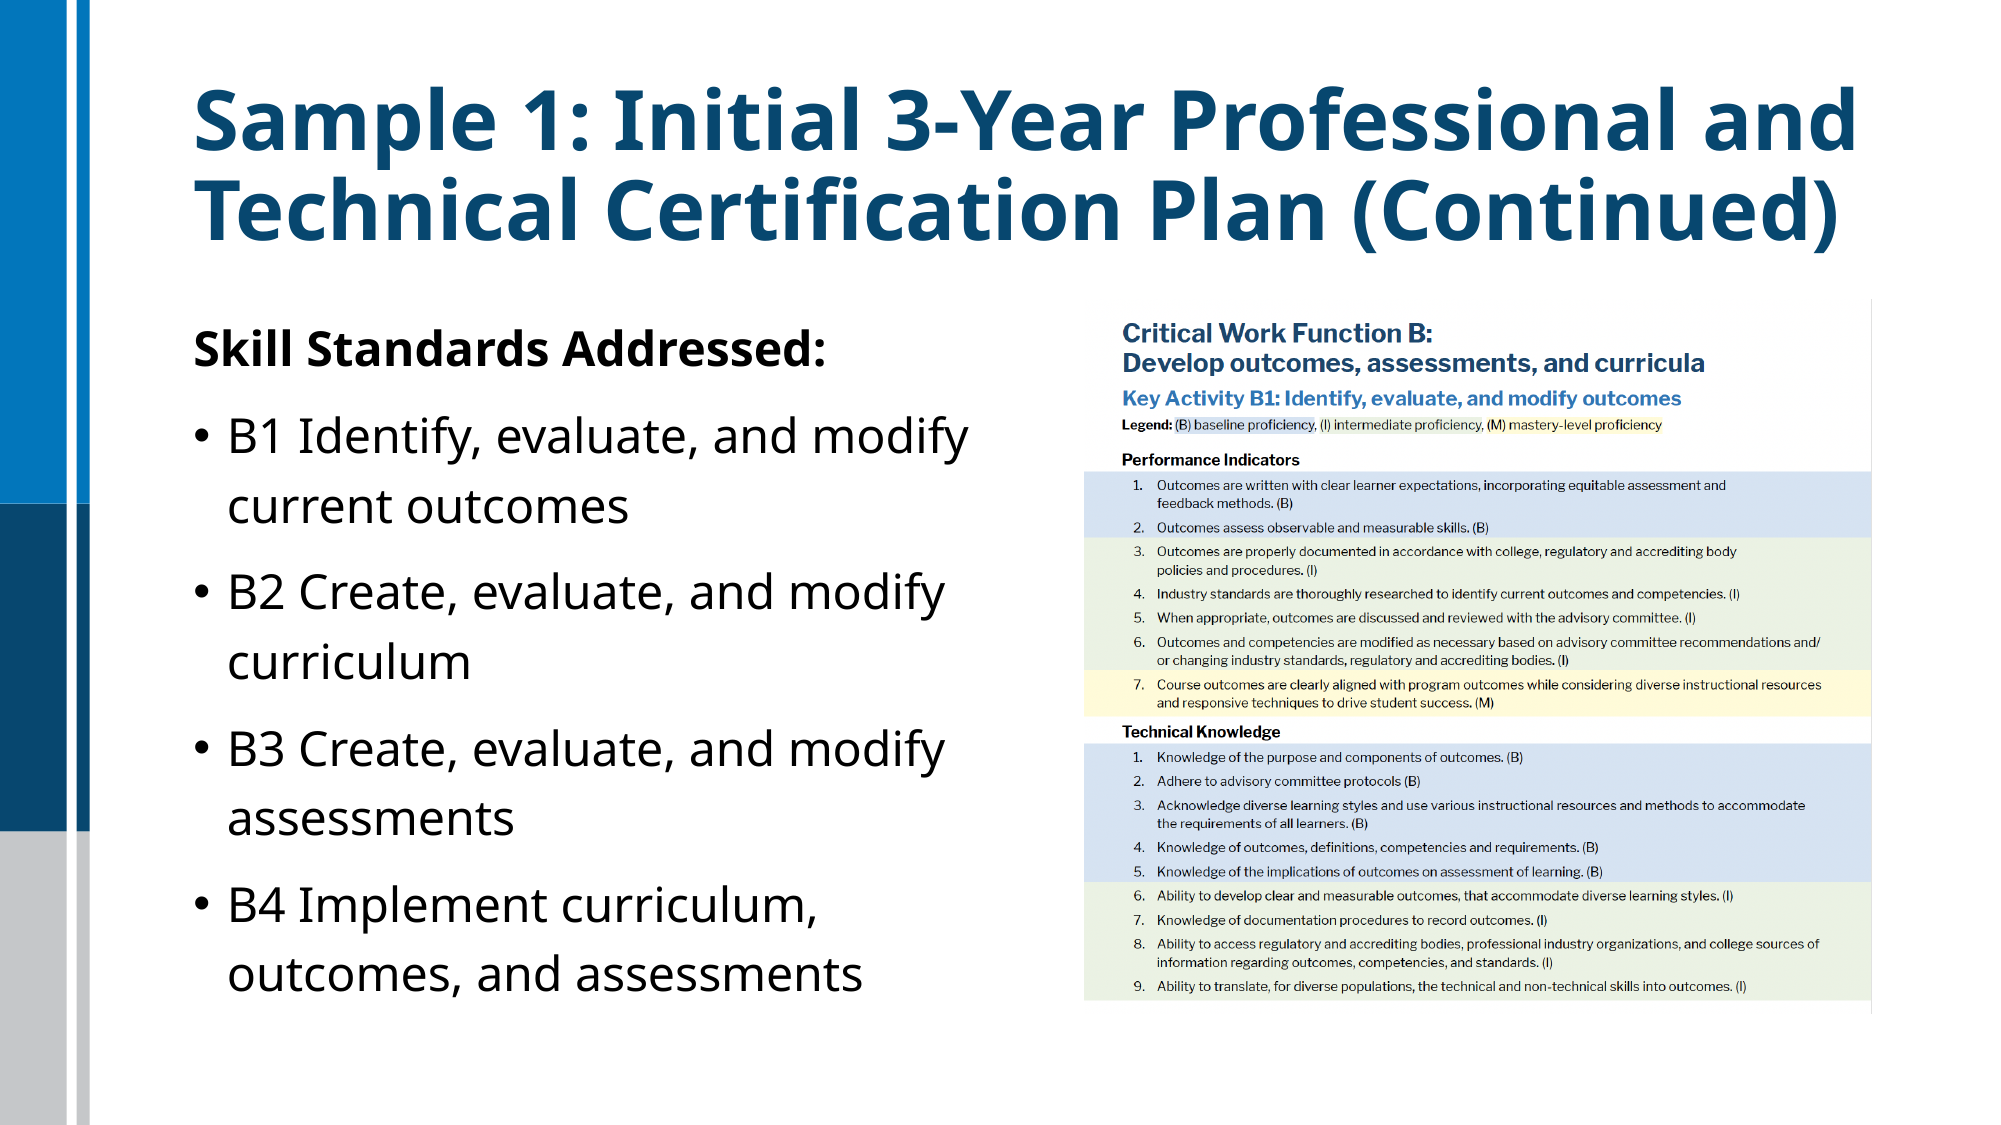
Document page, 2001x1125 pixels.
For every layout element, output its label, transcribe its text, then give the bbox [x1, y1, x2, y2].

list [1084, 299, 1872, 1014]
title Sample 1: Initial 3-Year Professional and Technical Certification Plan (Continued) [178, 59, 1904, 278]
list Skill Standards Addressed: B1 Identify, evaluate, and modify current outcomes B2 Create, evaluate, and modify curriculum B3 Create, evaluate, and modify assessments B4 Implement curriculum, outcomes, and assessments [178, 299, 1029, 1014]
